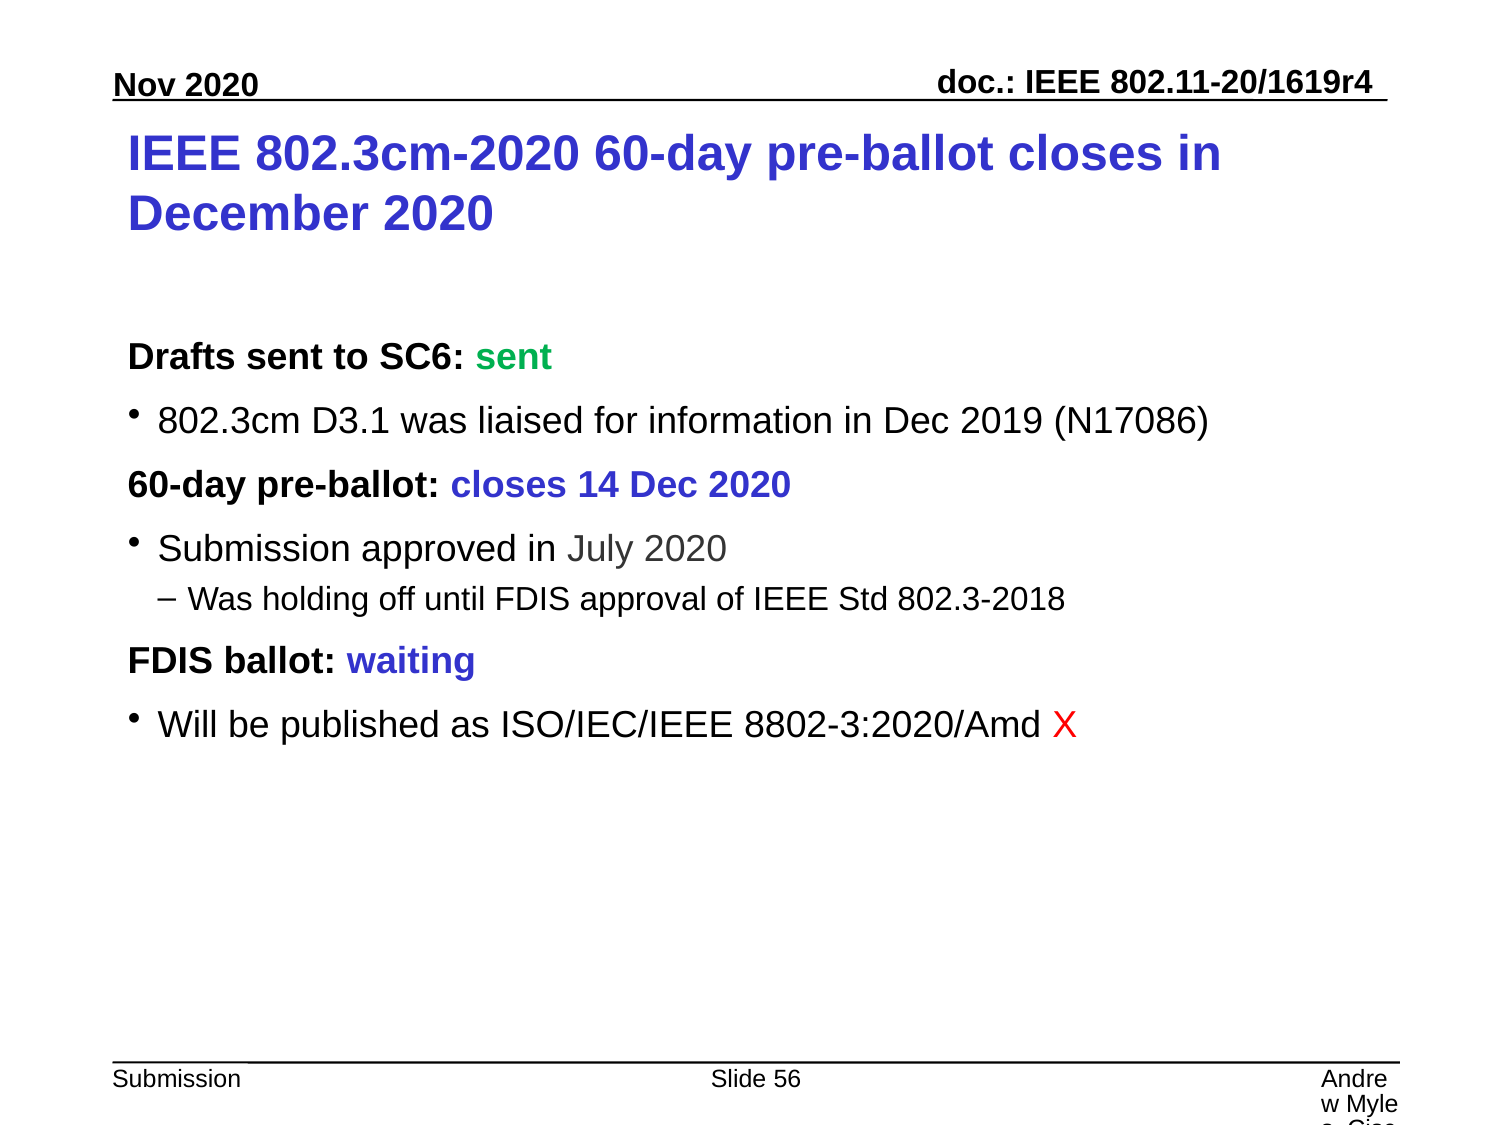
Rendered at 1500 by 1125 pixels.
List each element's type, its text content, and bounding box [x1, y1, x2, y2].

slide_number Slide 56 [709, 1061, 803, 1093]
footer Andrew Myles, Cisco [1320, 1061, 1402, 1093]
title IEEE 802.3cm-2020 60-day pre-ballot closes in December 2020 [112, 112, 1388, 288]
list Drafts sent to SC6: sent 802.3cm D3.1 was liaised for information in Dec 2019 (N17086) 60-day pre-ballot: closes 14 Dec 2020 Submission approved in July 2020 Was holding off until FDIS approval of IEEE Std 802.3-2018 FDIS ballot: waiting Will be published as ISO/IEC/IEEE 8802-3:2020/Amd X [112, 324, 1388, 1000]
